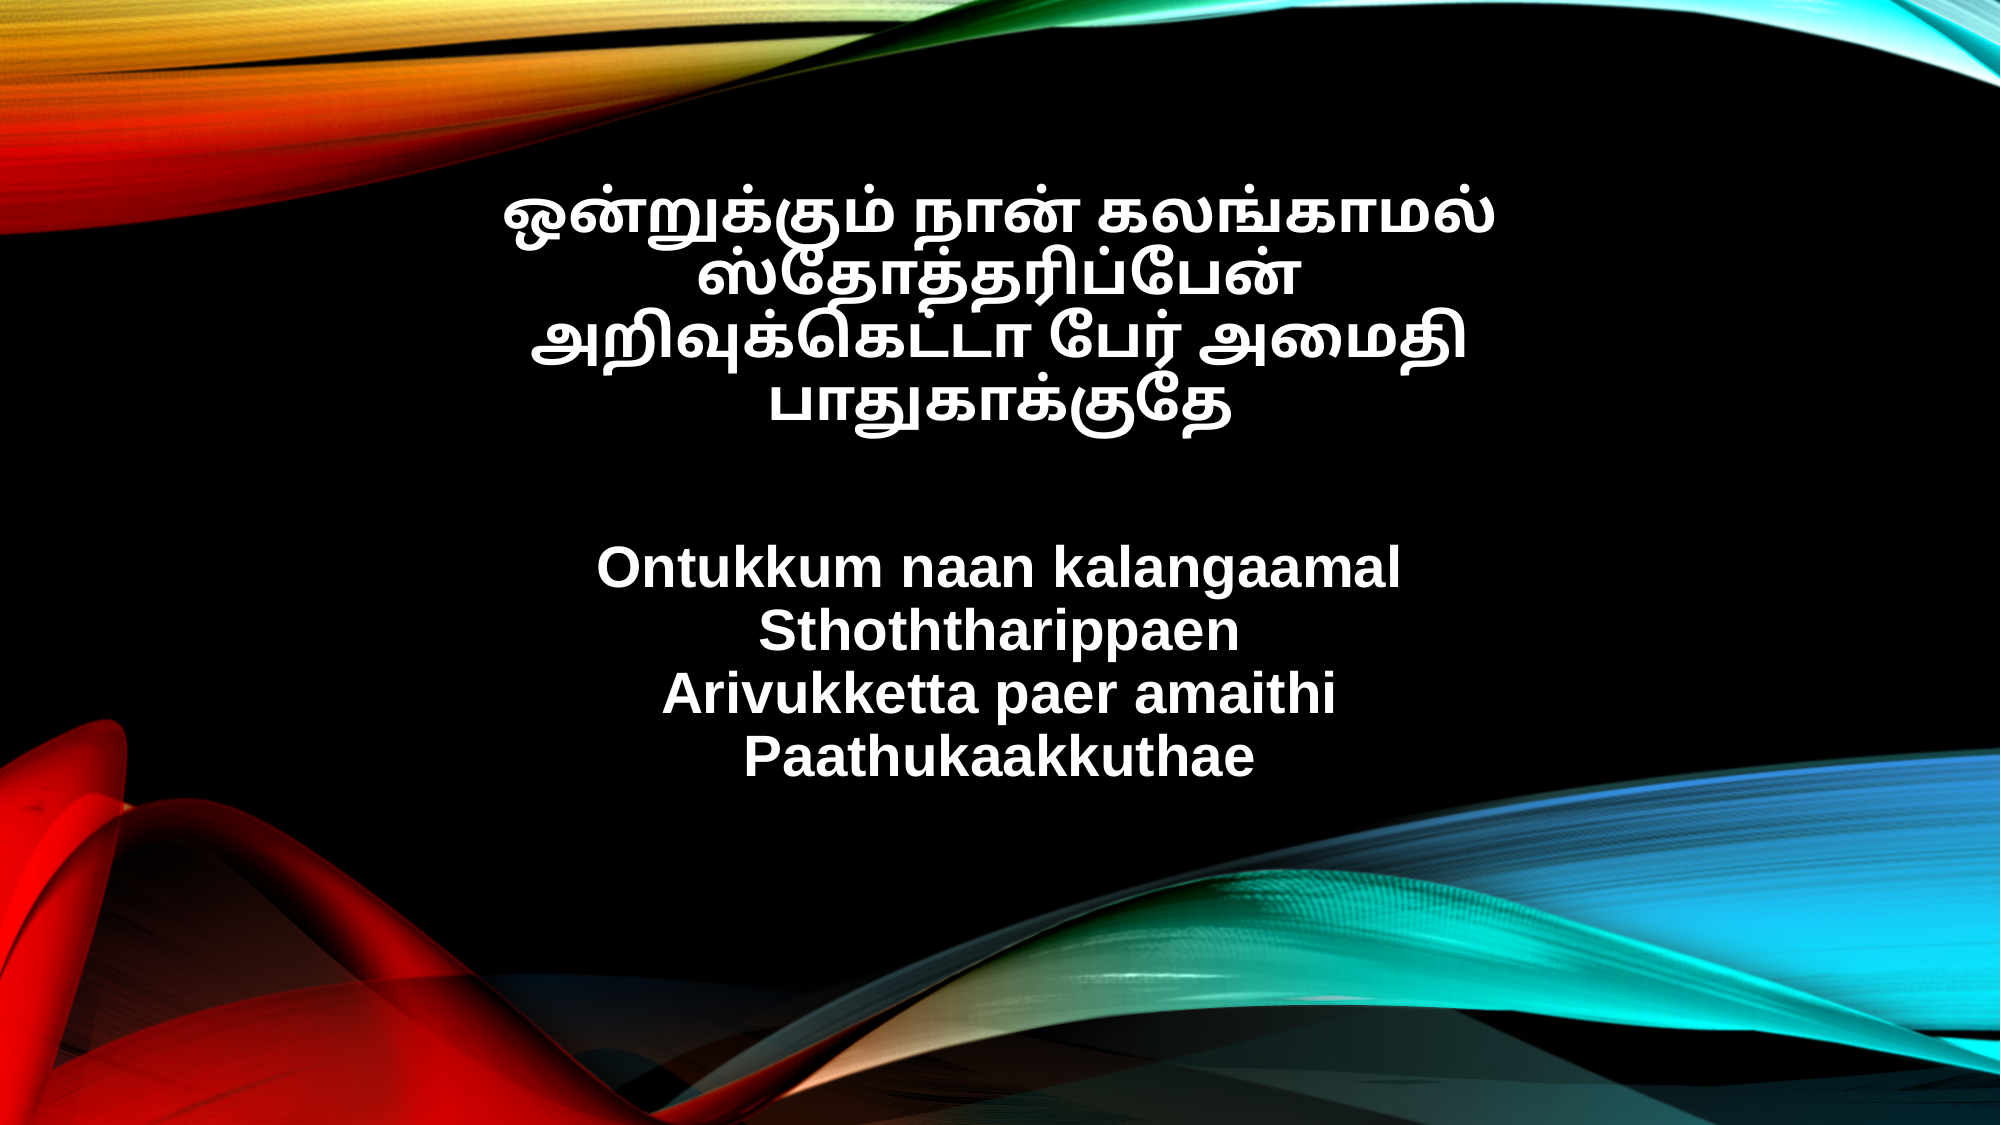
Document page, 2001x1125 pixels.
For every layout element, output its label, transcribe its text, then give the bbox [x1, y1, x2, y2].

subtitle ஒன்றுக்கும் நான் கலங்காமல் ஸ்தோத்தரிப்பேன் அறிவுக்கெட்டா பேர் அமைதி பாதுகாக்குதே Ontukkum naan kalangaamal Sthoththarippaen Arivukketta paer amaithi Paathukaakkuthae [0, 0, 2000, 1125]
